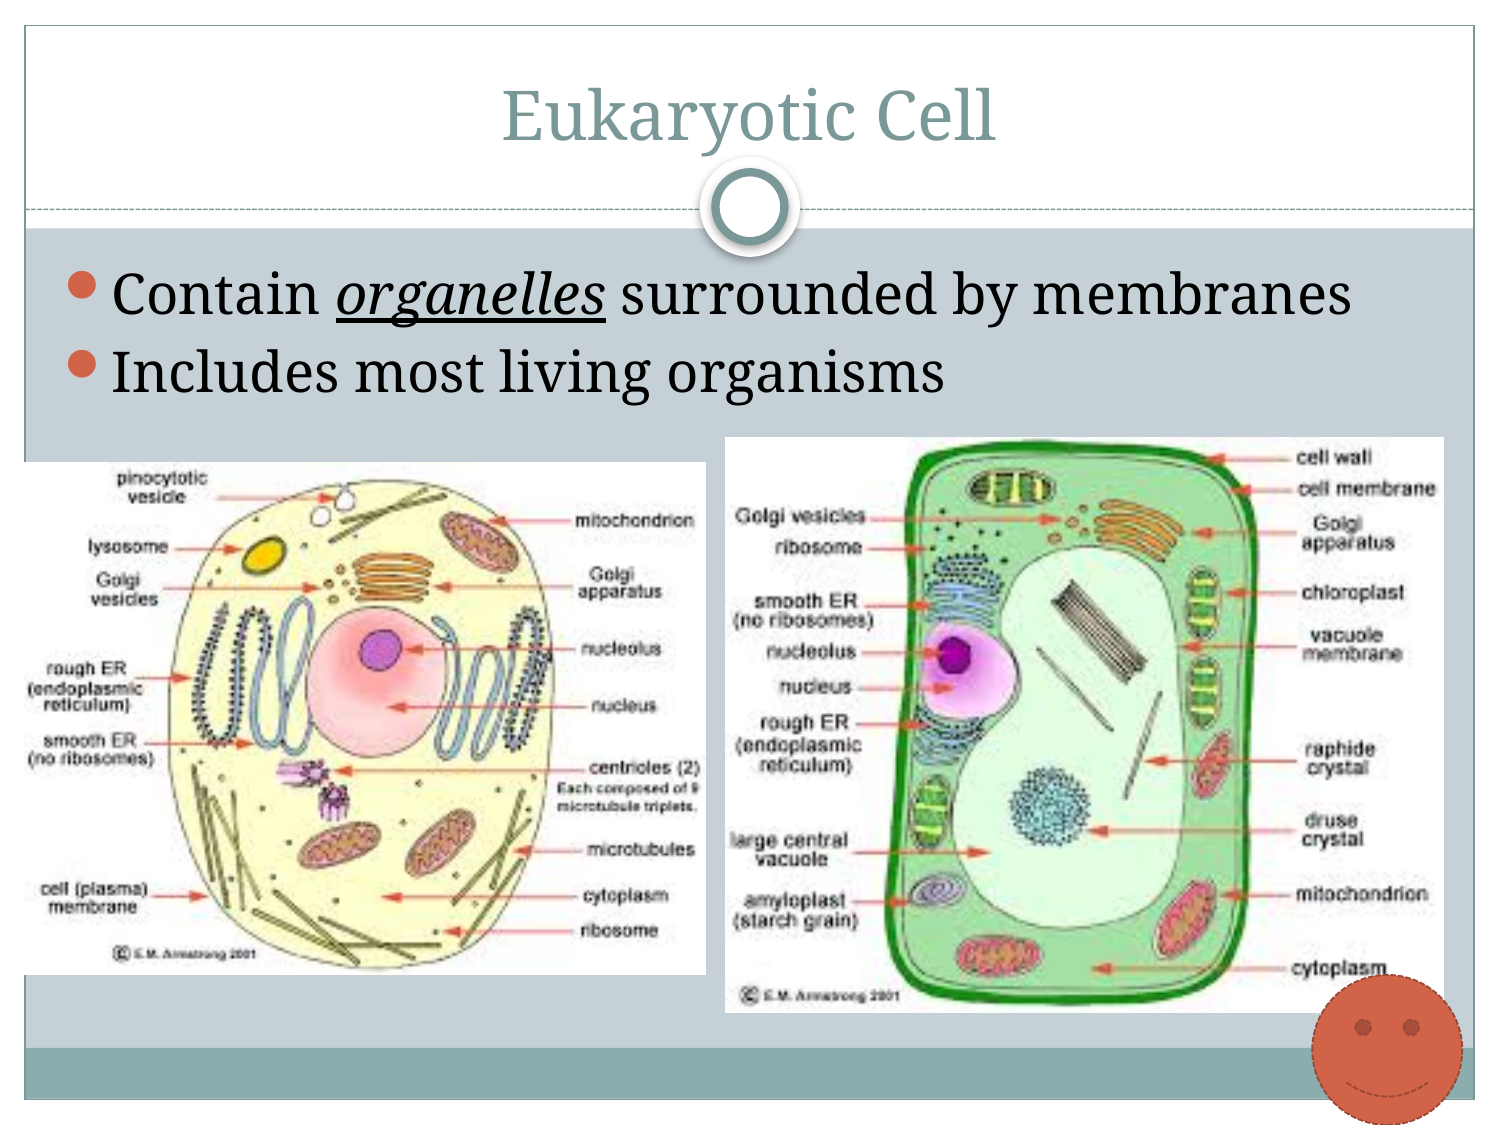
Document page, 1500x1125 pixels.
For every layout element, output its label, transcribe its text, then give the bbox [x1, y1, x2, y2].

picture [724, 437, 1444, 1013]
text_box [1311, 1007, 1464, 1125]
title Eukaryotic Cell [49, 37, 1450, 162]
list Contain organelles surrounded by membranes Includes most living organisms [49, 250, 1445, 1001]
picture [24, 462, 706, 976]
